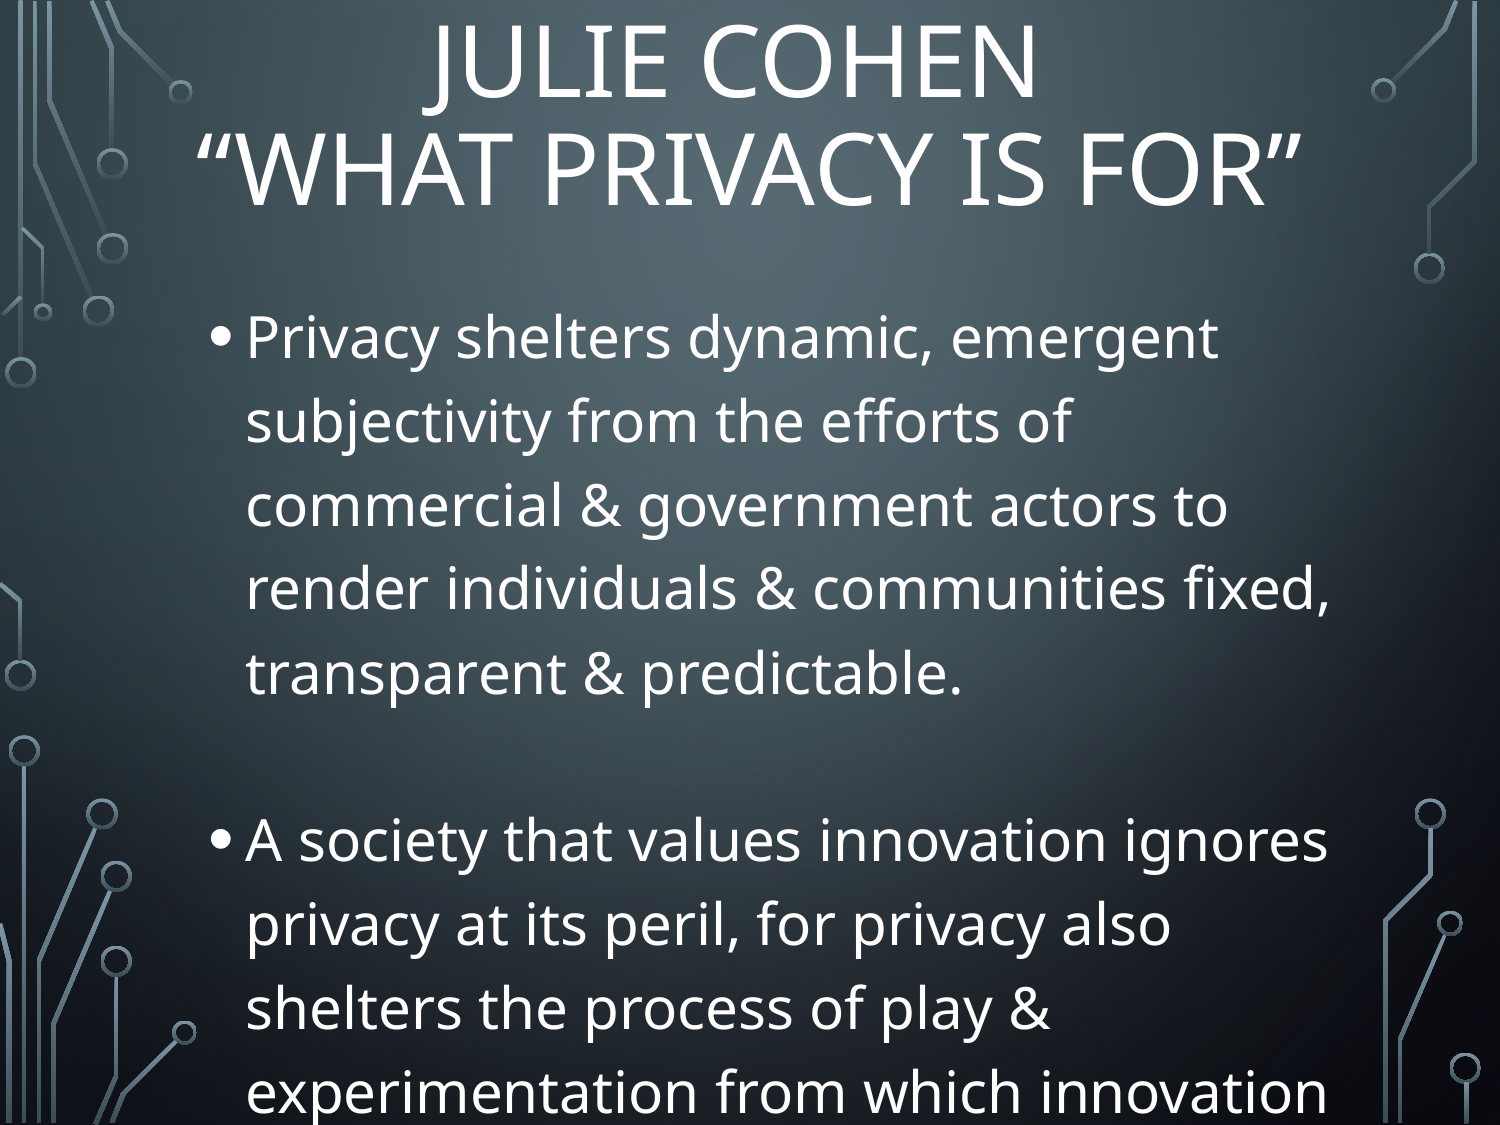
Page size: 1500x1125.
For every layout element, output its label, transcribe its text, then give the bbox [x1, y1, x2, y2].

list Privacy shelters dynamic, emergent subjectivity from the efforts of commercial & government actors to render individuals & communities fixed, transparent & predictable. A society that values innovation ignores privacy at its peril, for privacy also shelters the process of play & experimentation from which innovation emerges. [193, 278, 1360, 993]
title Julie Cohen “What Privacy is For” [140, 0, 1360, 241]
